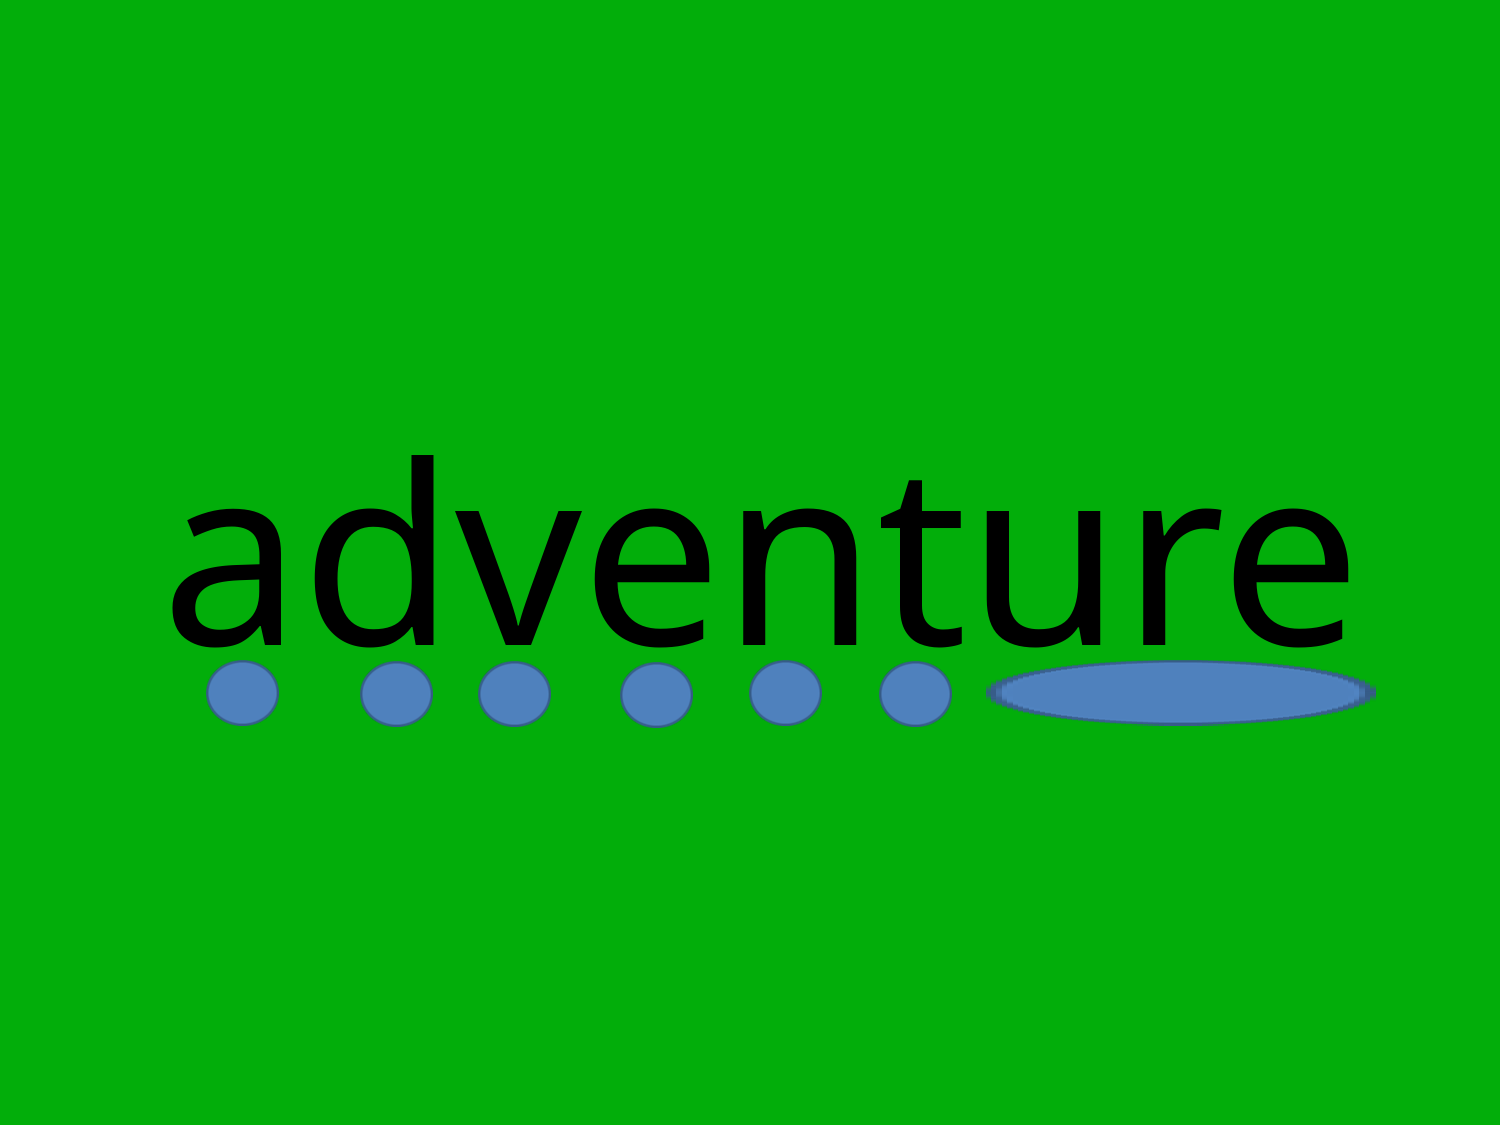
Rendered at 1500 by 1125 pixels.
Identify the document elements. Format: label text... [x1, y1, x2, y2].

picture [478, 660, 551, 727]
picture [749, 660, 823, 726]
picture [206, 660, 279, 726]
picture [359, 660, 433, 727]
picture [619, 662, 693, 729]
picture [985, 660, 1377, 726]
title adventure [123, 350, 1399, 741]
picture [879, 660, 953, 727]
